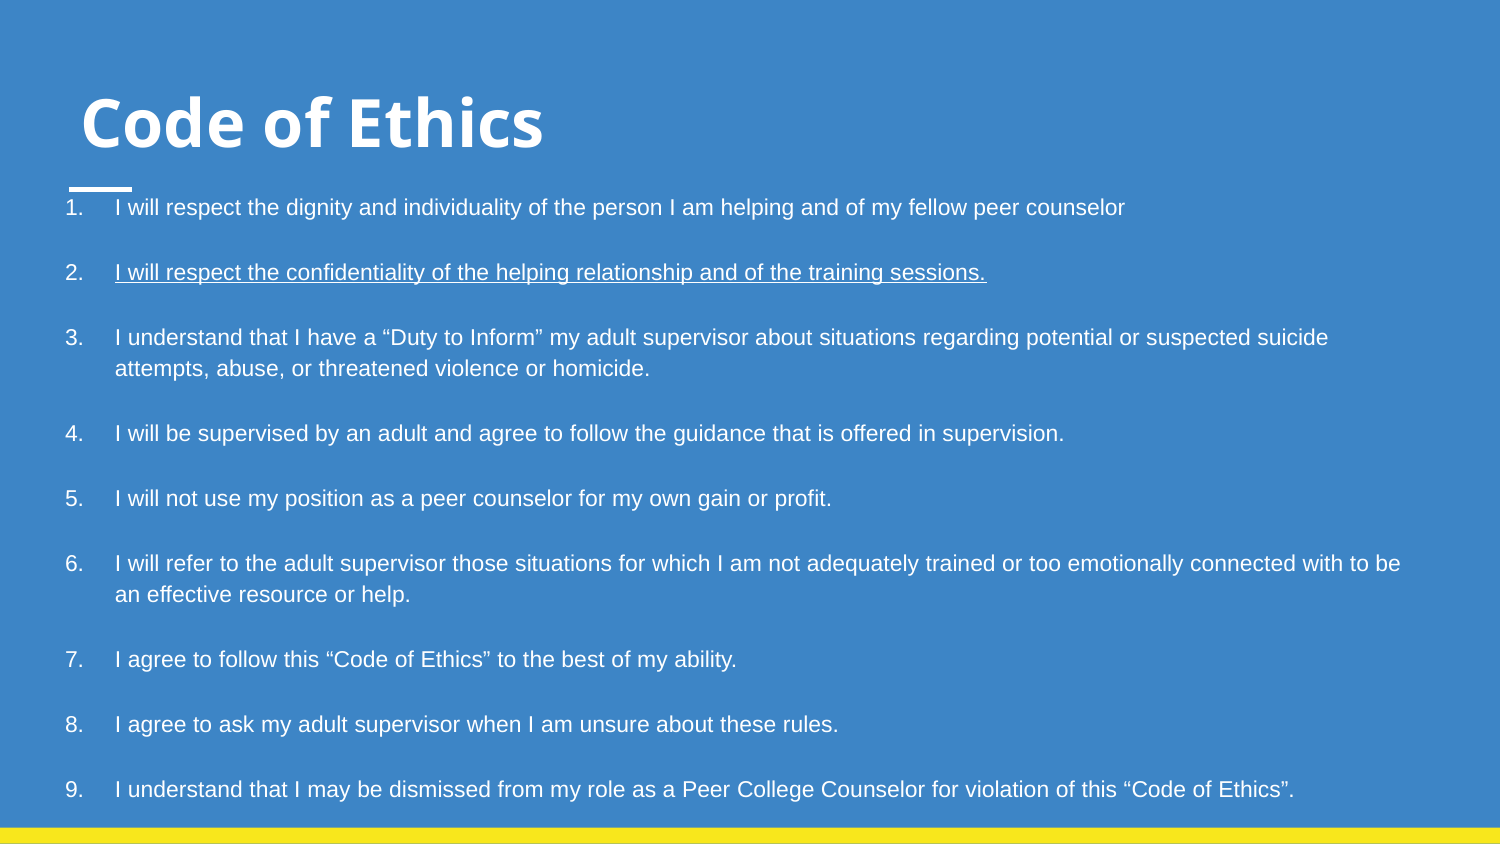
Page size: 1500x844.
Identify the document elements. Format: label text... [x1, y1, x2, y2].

title Code of Ethics [65, 65, 1463, 167]
list I will respect the dignity and individuality of the person I am helping and of my fellow peer counselor I will respect the confidentiality of the helping relationship and of the training sessions. I understand that I have a “Duty to Inform” my adult supervisor about situations regarding potential or suspected suicide attempts, abuse, or threatened violence or homicide. I will be supervised by an adult and agree to follow the guidance that is offered in supervision. I will not use my position as a peer counselor for my own gain or profit. I will refer to the adult supervisor those situations for which I am not adequately trained or too emotionally connected with to be an effective resource or help. I agree to follow this “Code of Ethics” to the best of my ability. I agree to ask my adult supervisor when I am unsure about these rules. I understand that I may be dismissed from my role as a Peer College Counselor for violation of this “Code of Ethics”. . [24, 173, 1423, 844]
